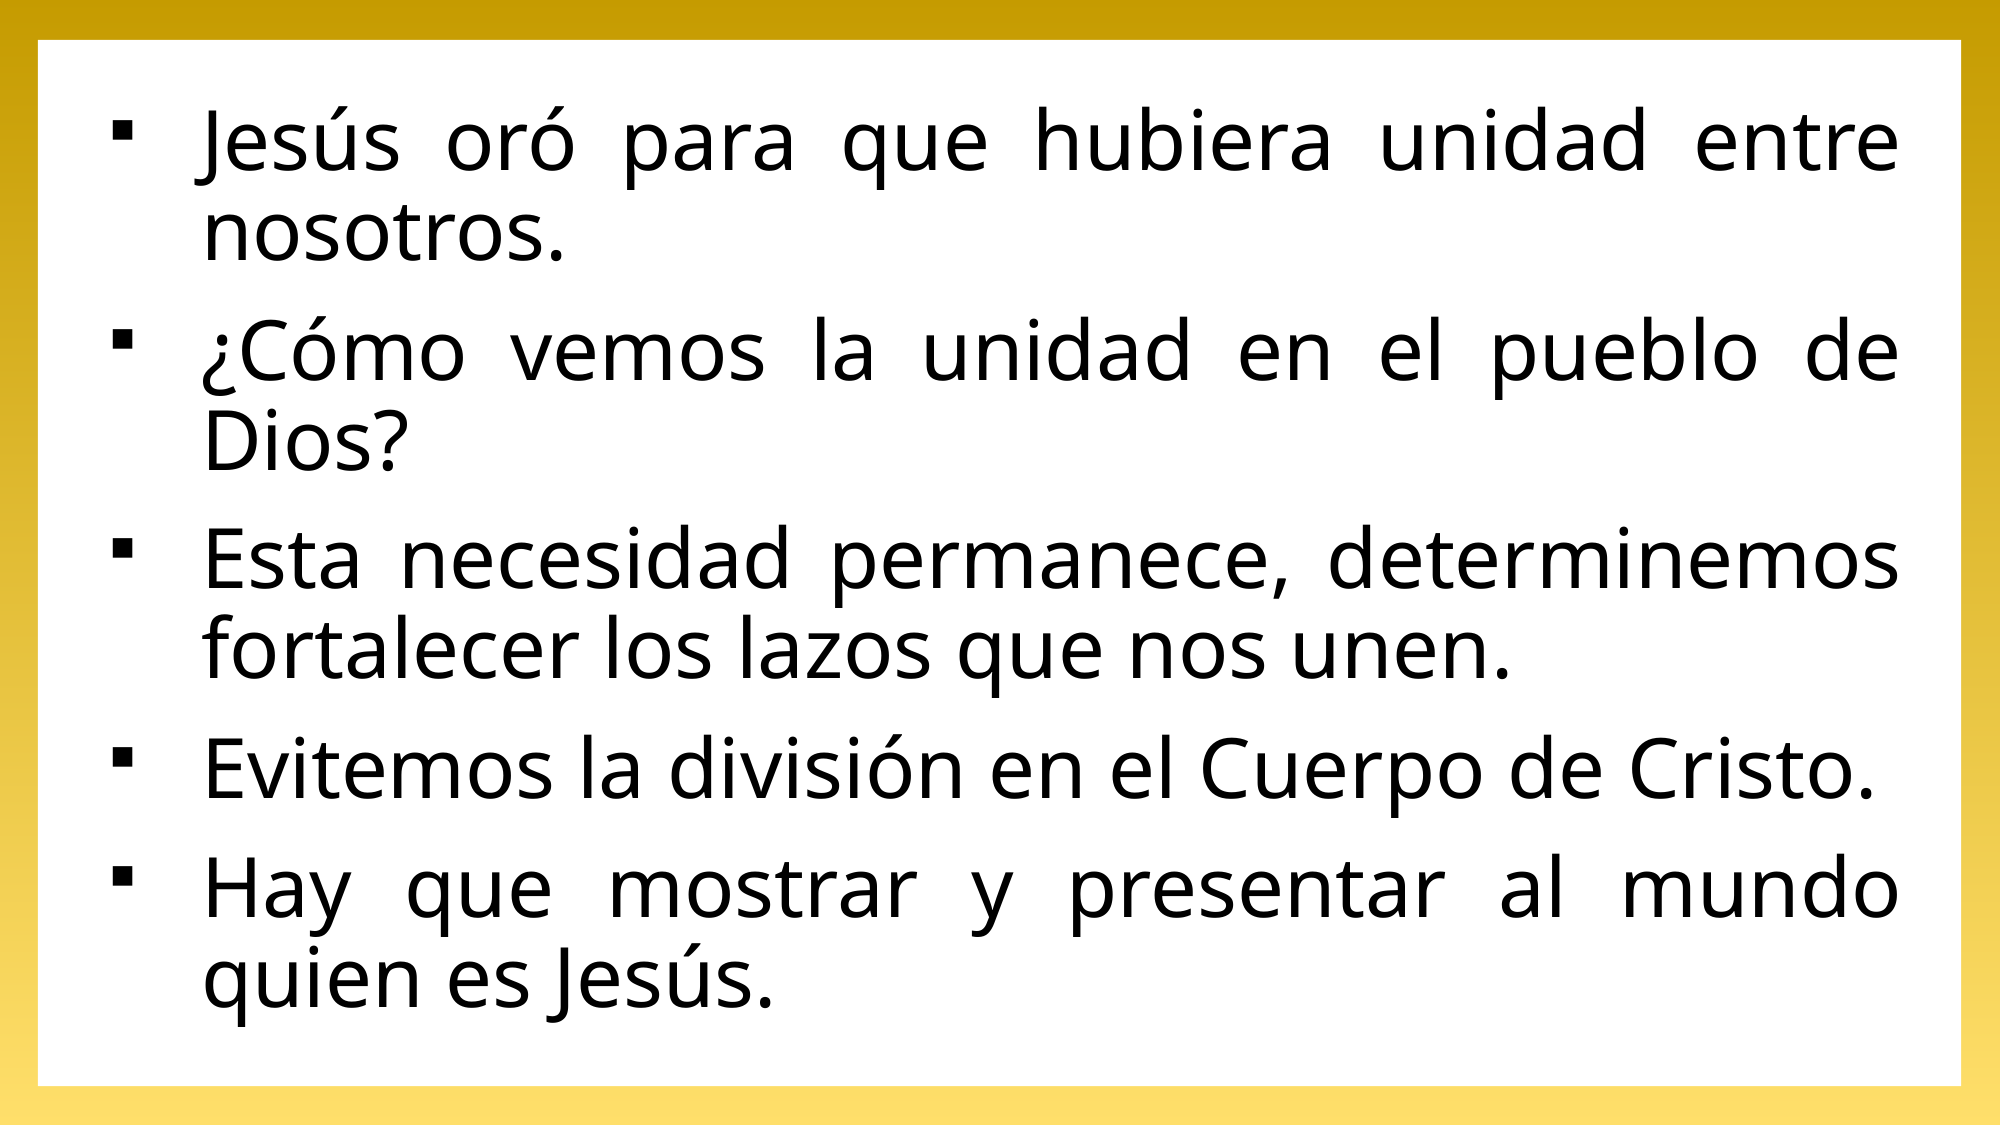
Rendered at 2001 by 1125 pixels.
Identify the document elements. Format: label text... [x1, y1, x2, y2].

list Jesús oró para que hubiera unidad entre nosotros. ¿Cómo vemos la unidad en el pueblo de Dios? Esta necesidad permanece, determinemos fortalecer los lazos que nos unen. Evitemos la división en el Cuerpo de Cristo. Hay que mostrar y presentar al mundo quien es Jesús. [85, 61, 1919, 1063]
